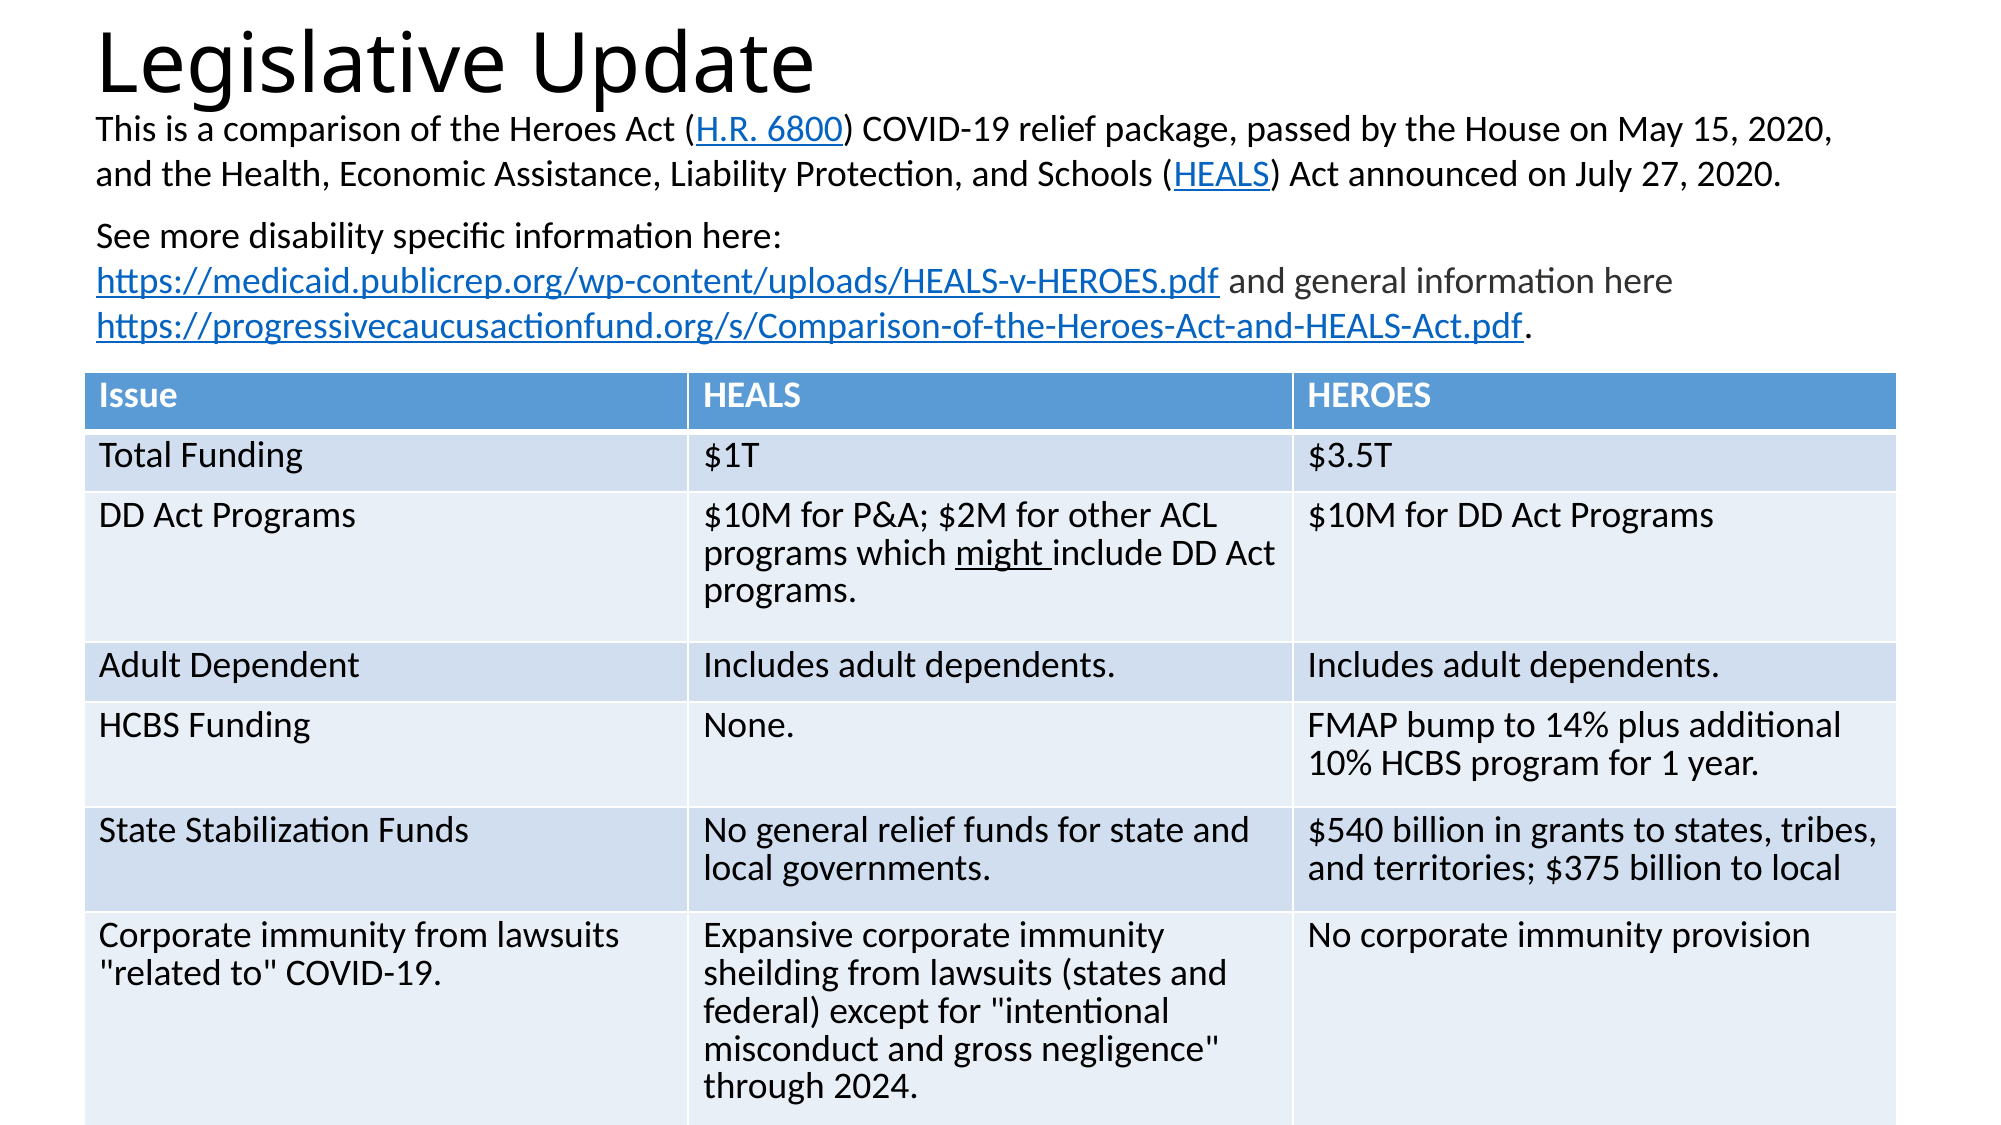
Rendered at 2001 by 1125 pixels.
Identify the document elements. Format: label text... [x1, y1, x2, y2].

table_cell Total Funding [85, 435, 687, 491]
table_cell Corporate immunity from lawsuits "related to" COVID-19. [85, 913, 687, 1125]
table_cell Expansive corporate immunity sheilding from lawsuits (states and federal) except for "intentional misconduct and gross negligence" through 2024. [689, 913, 1292, 1125]
table_cell FMAP bump to 14% plus additional 10% HCBS program for 1 year. [1294, 703, 1896, 806]
table_cell DD Act Programs [85, 493, 687, 641]
table_cell $10M for DD Act Programs [1294, 493, 1896, 641]
text_box This is a comparison of the Heroes Act (H.R. 6800) COVID-19 relief package, passed by the House on May 15, 2020, and the Health, Economic Assistance, Liability Protection, and Schools (HEALS) Act announced on July 27, 2020. [80, 96, 1900, 202]
table_cell Adult Dependent [85, 643, 687, 701]
table_cell Includes adult dependents. [1294, 643, 1896, 701]
table_cell State Stabilization Funds [85, 808, 687, 911]
table_cell $10M for P&A; $2M for other ACL programs which might include DD Act programs. [689, 493, 1292, 641]
table_cell No general relief funds for state and local governments. [689, 808, 1292, 911]
table_cell No corporate immunity provision [1294, 913, 1896, 1125]
table_cell HCBS Funding [85, 703, 687, 806]
table_header Issue [85, 373, 687, 429]
table_cell $540 billion in grants to states, tribes, and territories; $375 billion to local [1294, 808, 1896, 911]
text_box See more disability specific information here: https://medicaid.publicrep.org/wp-content/uploads/HEALS-v-HEROES.pdf and general information here https://progressivecaucusactionfund.org/s/Comparison-of-the-Heroes-Act-and-HEALS-Act.pdf. [81, 203, 1878, 354]
table_cell Includes adult dependents. [689, 643, 1292, 701]
table_header HEROES [1294, 373, 1896, 429]
table_cell $1T [689, 435, 1292, 491]
table_cell None. [689, 703, 1292, 806]
table_header HEALS [689, 373, 1292, 429]
table_cell $3.5T [1294, 435, 1896, 491]
text_box Legislative Update [80, 0, 1806, 96]
